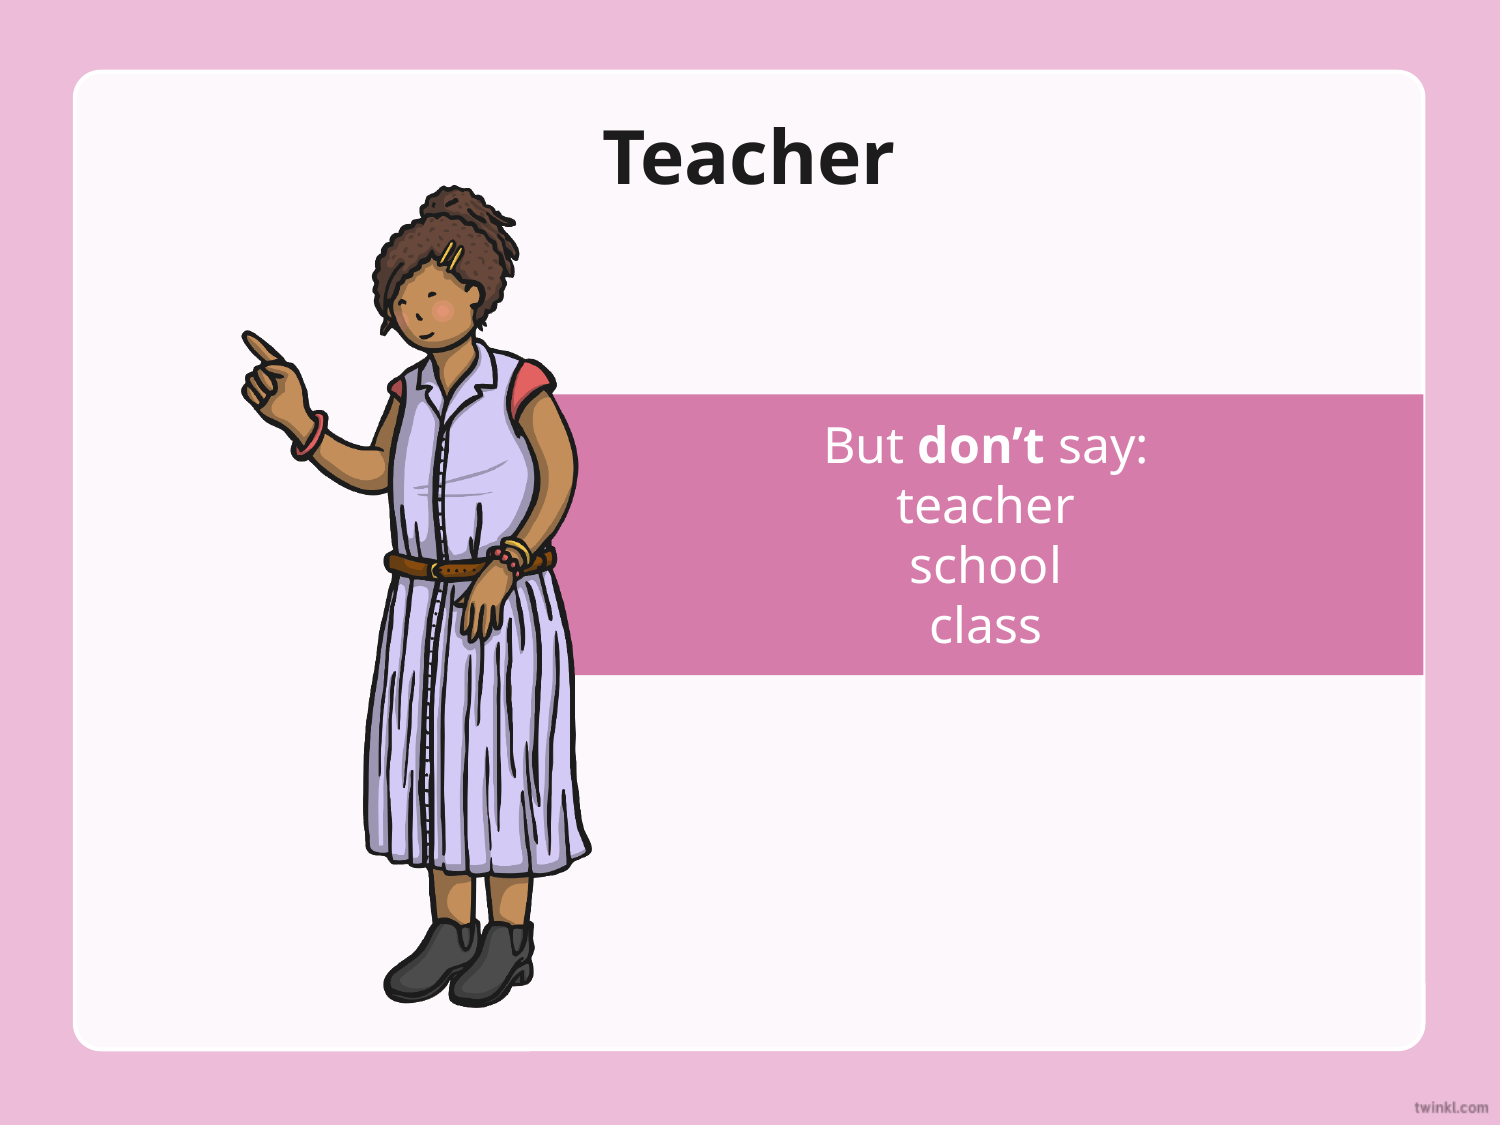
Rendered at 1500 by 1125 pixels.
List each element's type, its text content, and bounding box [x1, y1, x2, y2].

title Teacher [73, 76, 1426, 244]
picture [0, 0, 1500, 1125]
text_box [592, 394, 1424, 676]
